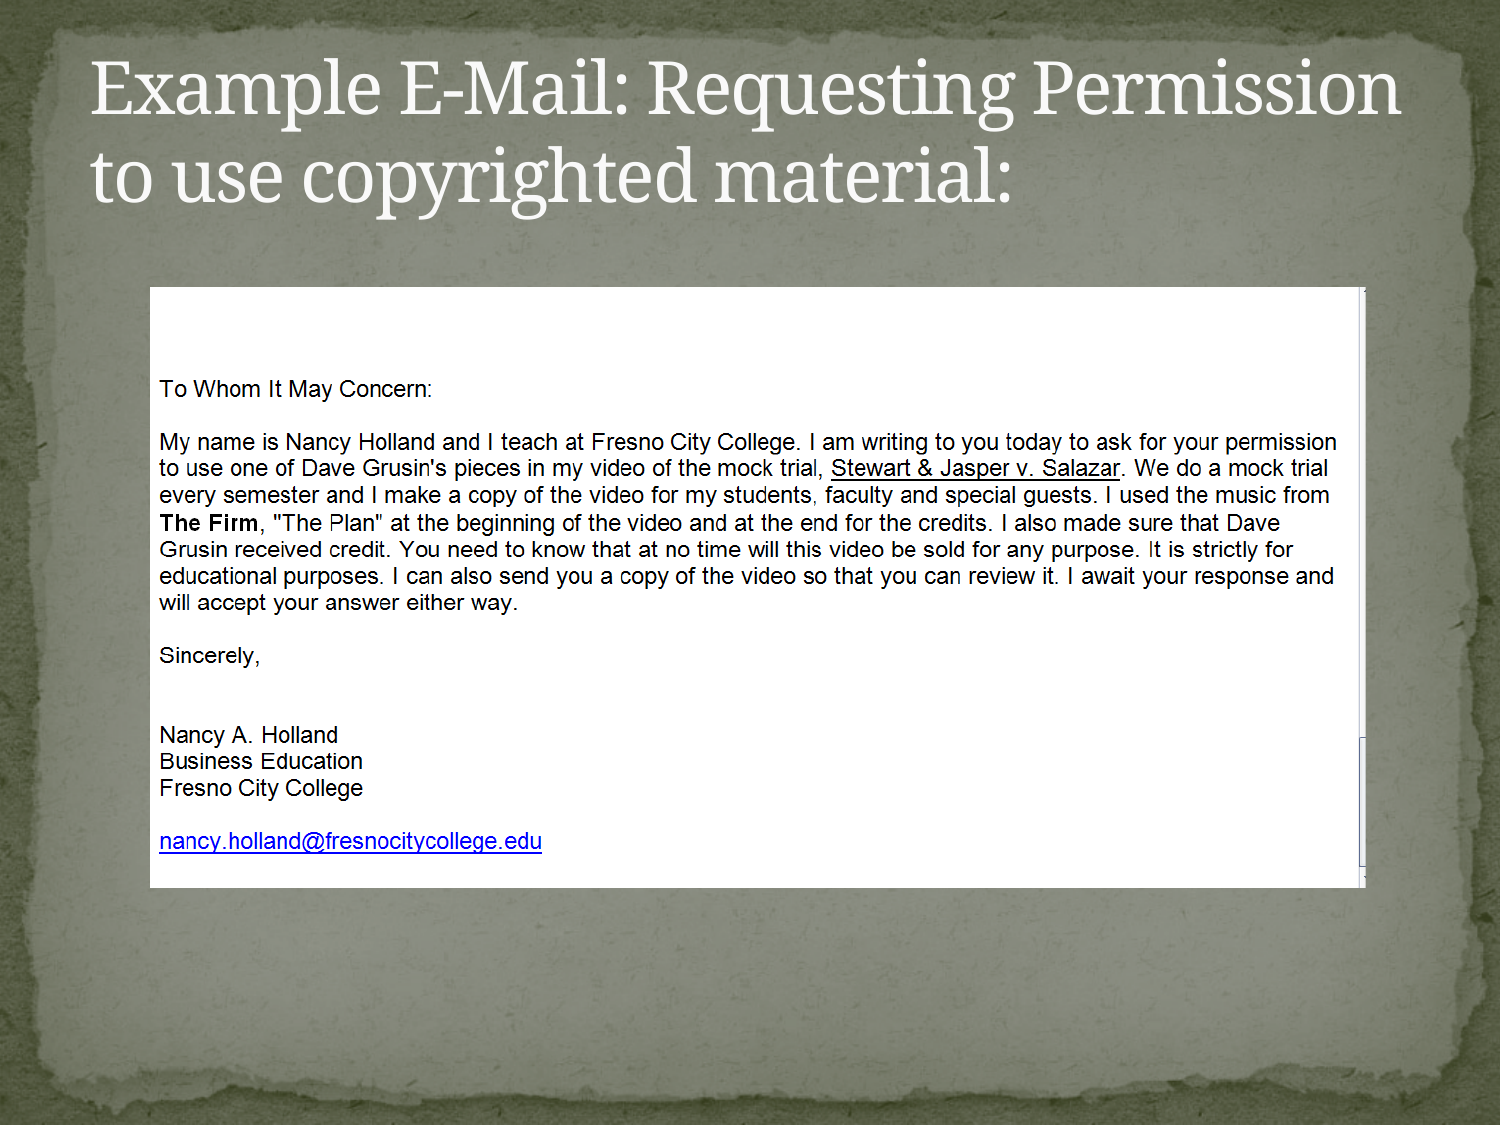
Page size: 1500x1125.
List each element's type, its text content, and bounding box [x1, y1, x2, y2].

title Example E-Mail: Requesting Permission to use copyrighted material: [74, 24, 1425, 225]
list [150, 288, 1367, 889]
